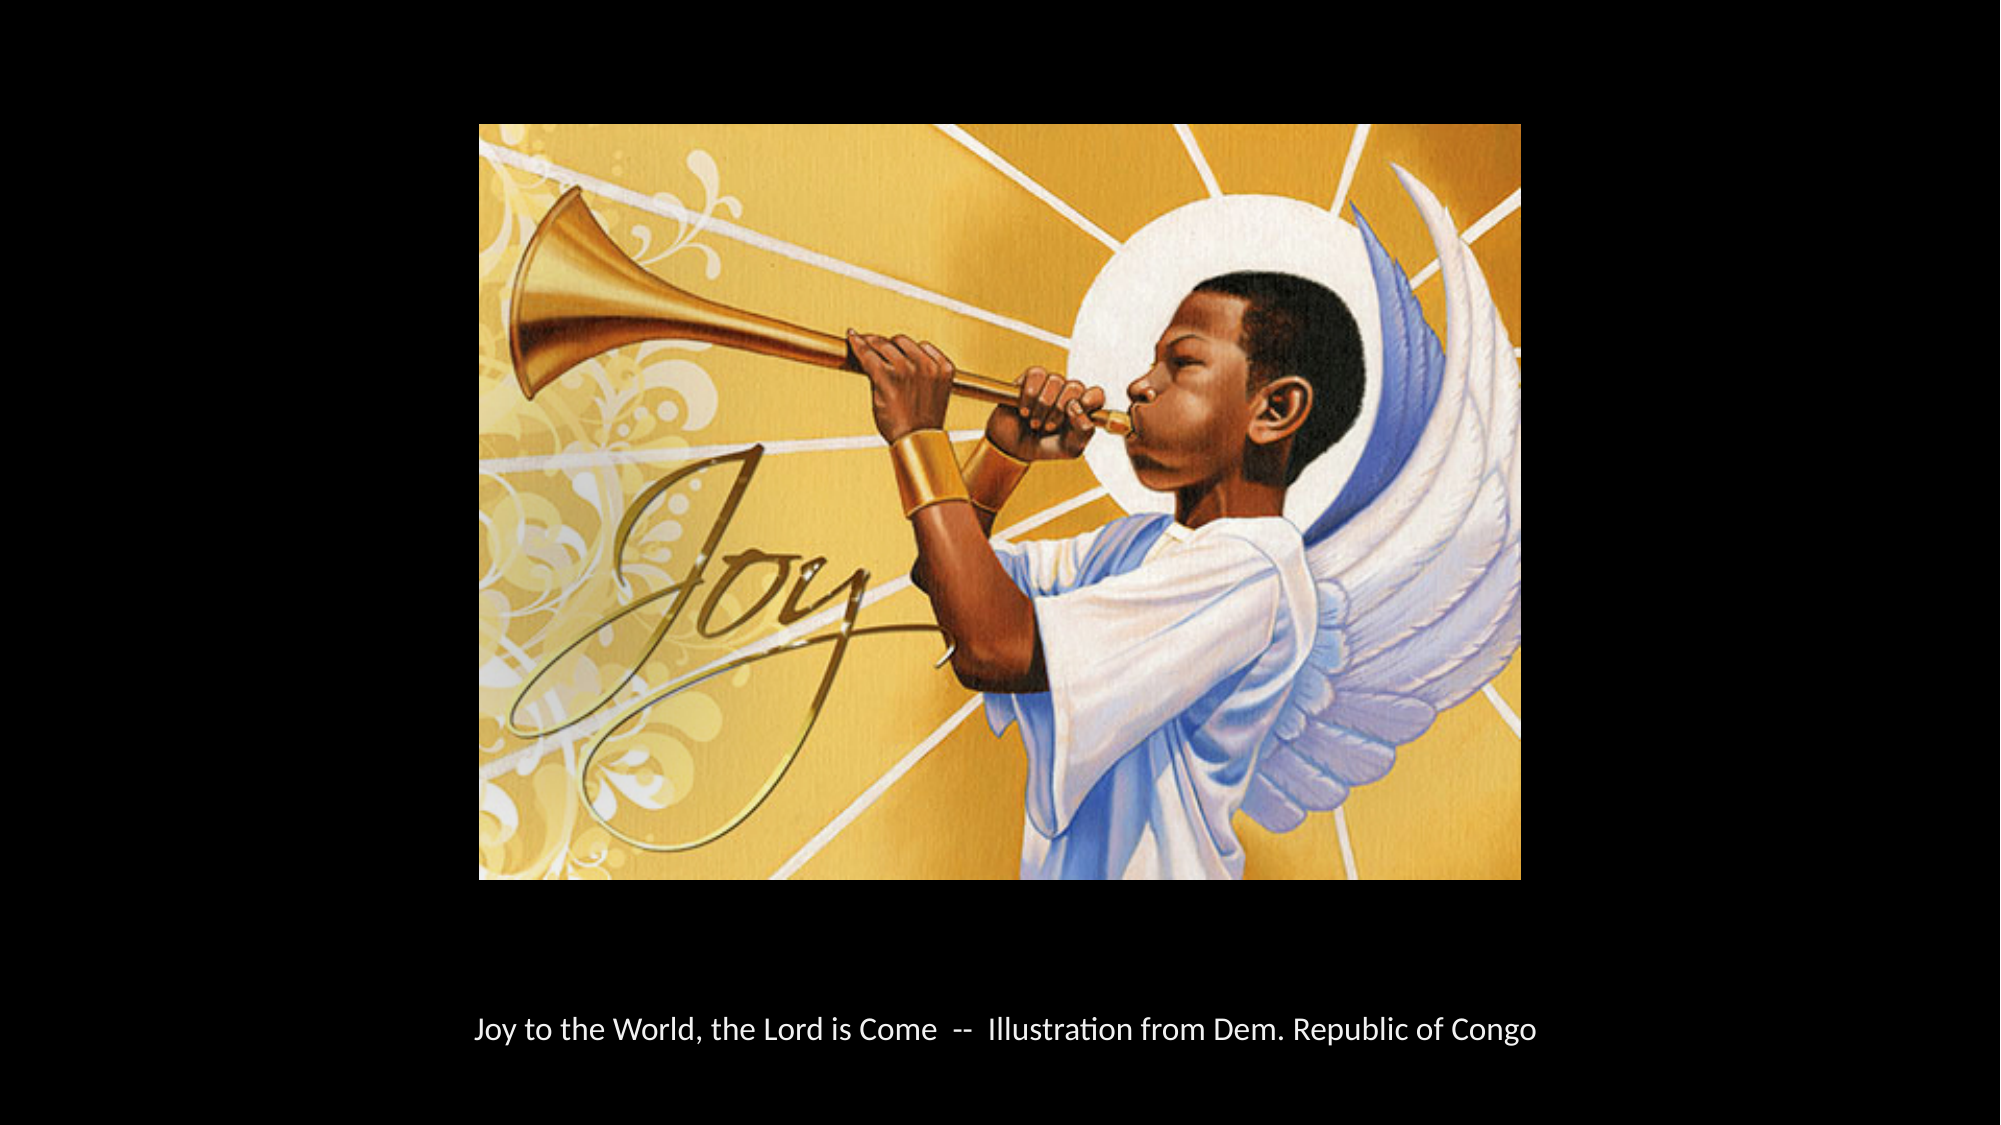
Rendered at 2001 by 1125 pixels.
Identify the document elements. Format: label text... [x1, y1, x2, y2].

text_box Joy to the World, the Lord is Come -- Illustration from Dem. Republic of Congo [287, 999, 1725, 1055]
picture [478, 124, 1522, 880]
